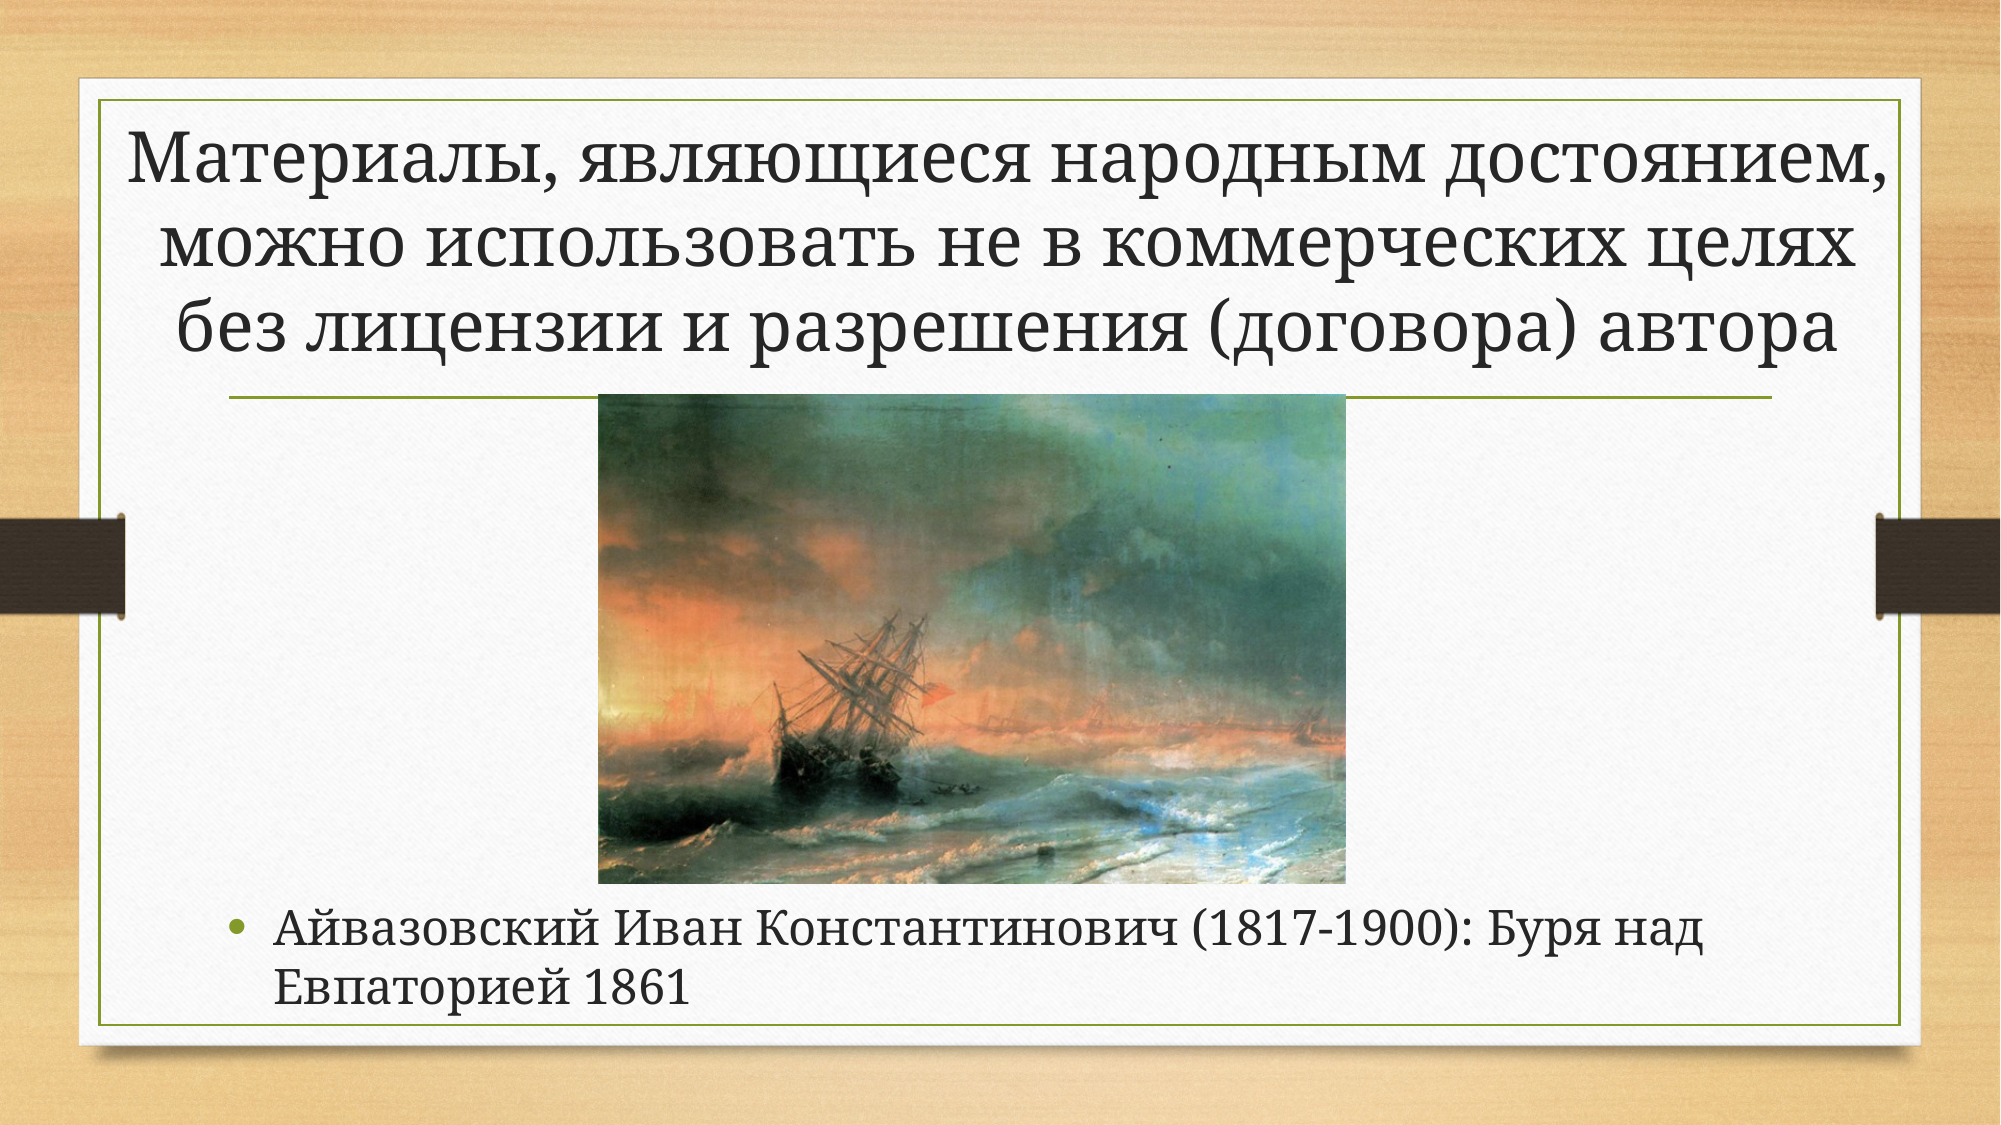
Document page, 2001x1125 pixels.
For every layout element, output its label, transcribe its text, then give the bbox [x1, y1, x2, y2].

title Материалы, являющиеся народным достоянием, можно использовать не в коммерческих целях без лицензии и разрешения (договора) автора [84, 102, 1933, 375]
list Айвазовский Иван Константинович (1817-1900): Буря над Евпаторией 1861 [212, 889, 1788, 1022]
picture [0, 0, 2001, 1125]
